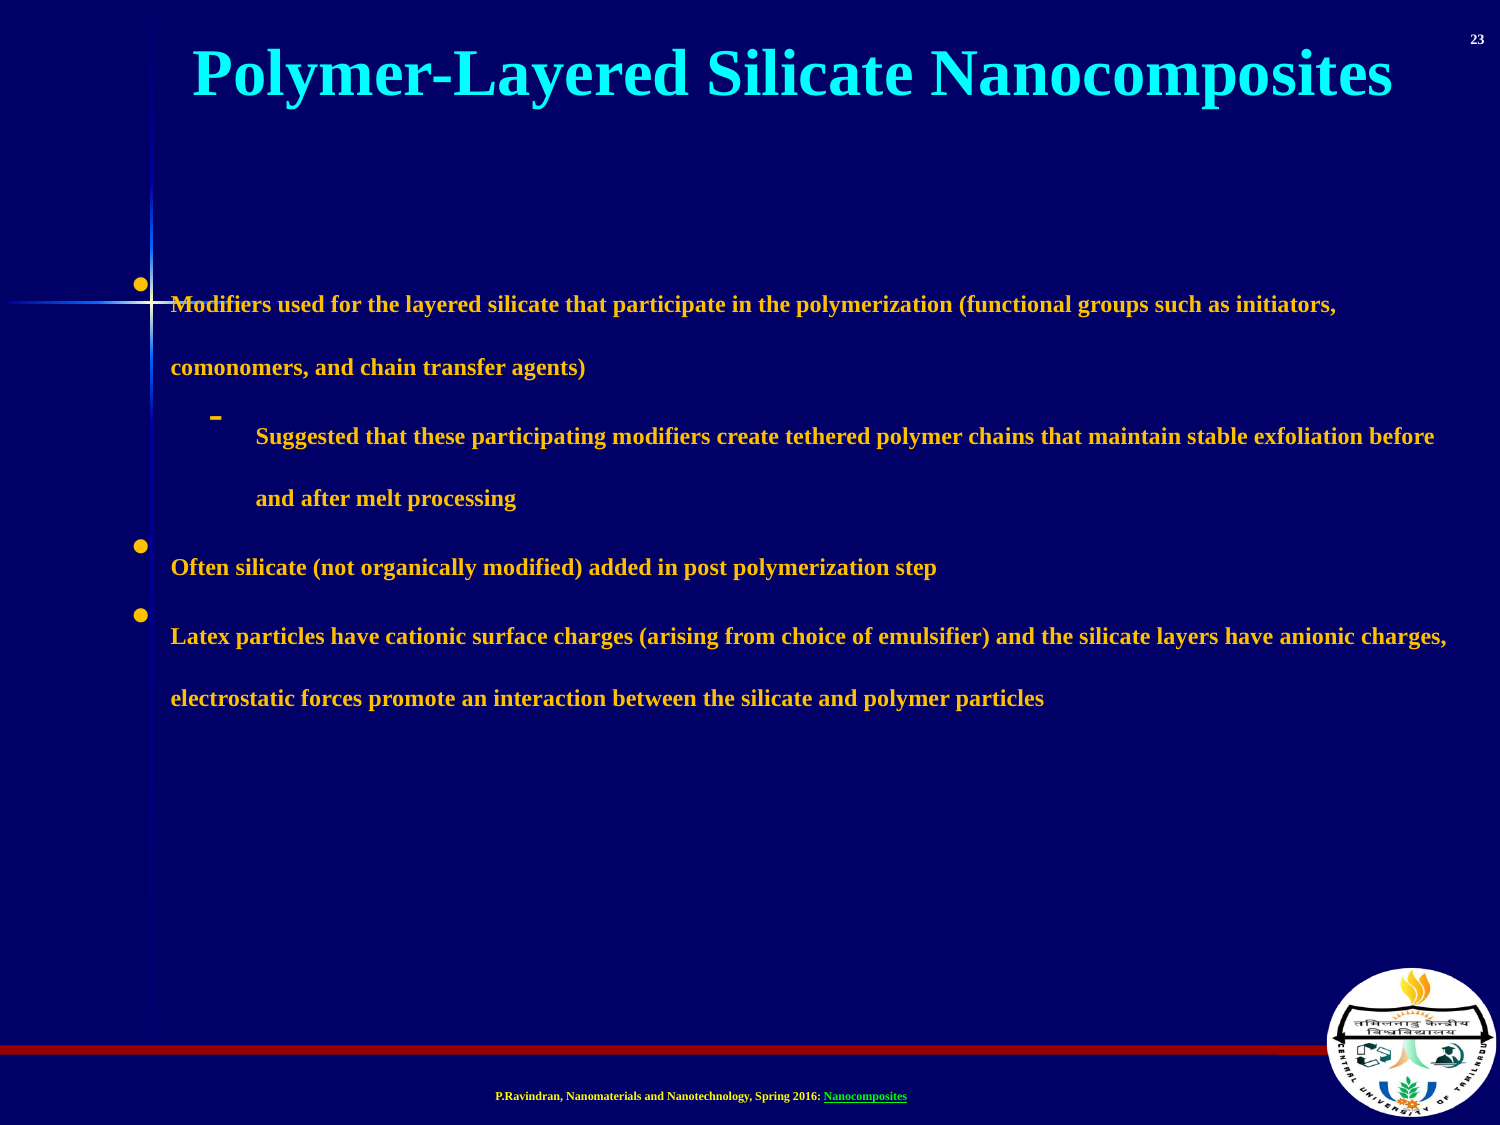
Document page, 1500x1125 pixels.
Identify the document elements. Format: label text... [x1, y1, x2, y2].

list Modifiers used for the layered silicate that participate in the polymerization (functional groups such as initiators, comonomers, and chain transfer agents) Suggested that these participating modifiers create tethered polymer chains that maintain stable exfoliation before and after melt processing Often silicate (not organically modified) added in post polymerization step Latex particles have cationic surface charges (arising from choice of emulsifier) and the silicate layers have anionic charges, electrostatic forces promote an interaction between the silicate and polymer particles [119, 247, 1469, 991]
picture [1316, 952, 1500, 1125]
slide_number 23 [1435, 0, 1500, 60]
title Polymer-Layered Silicate Nanocomposites [119, 21, 1469, 209]
